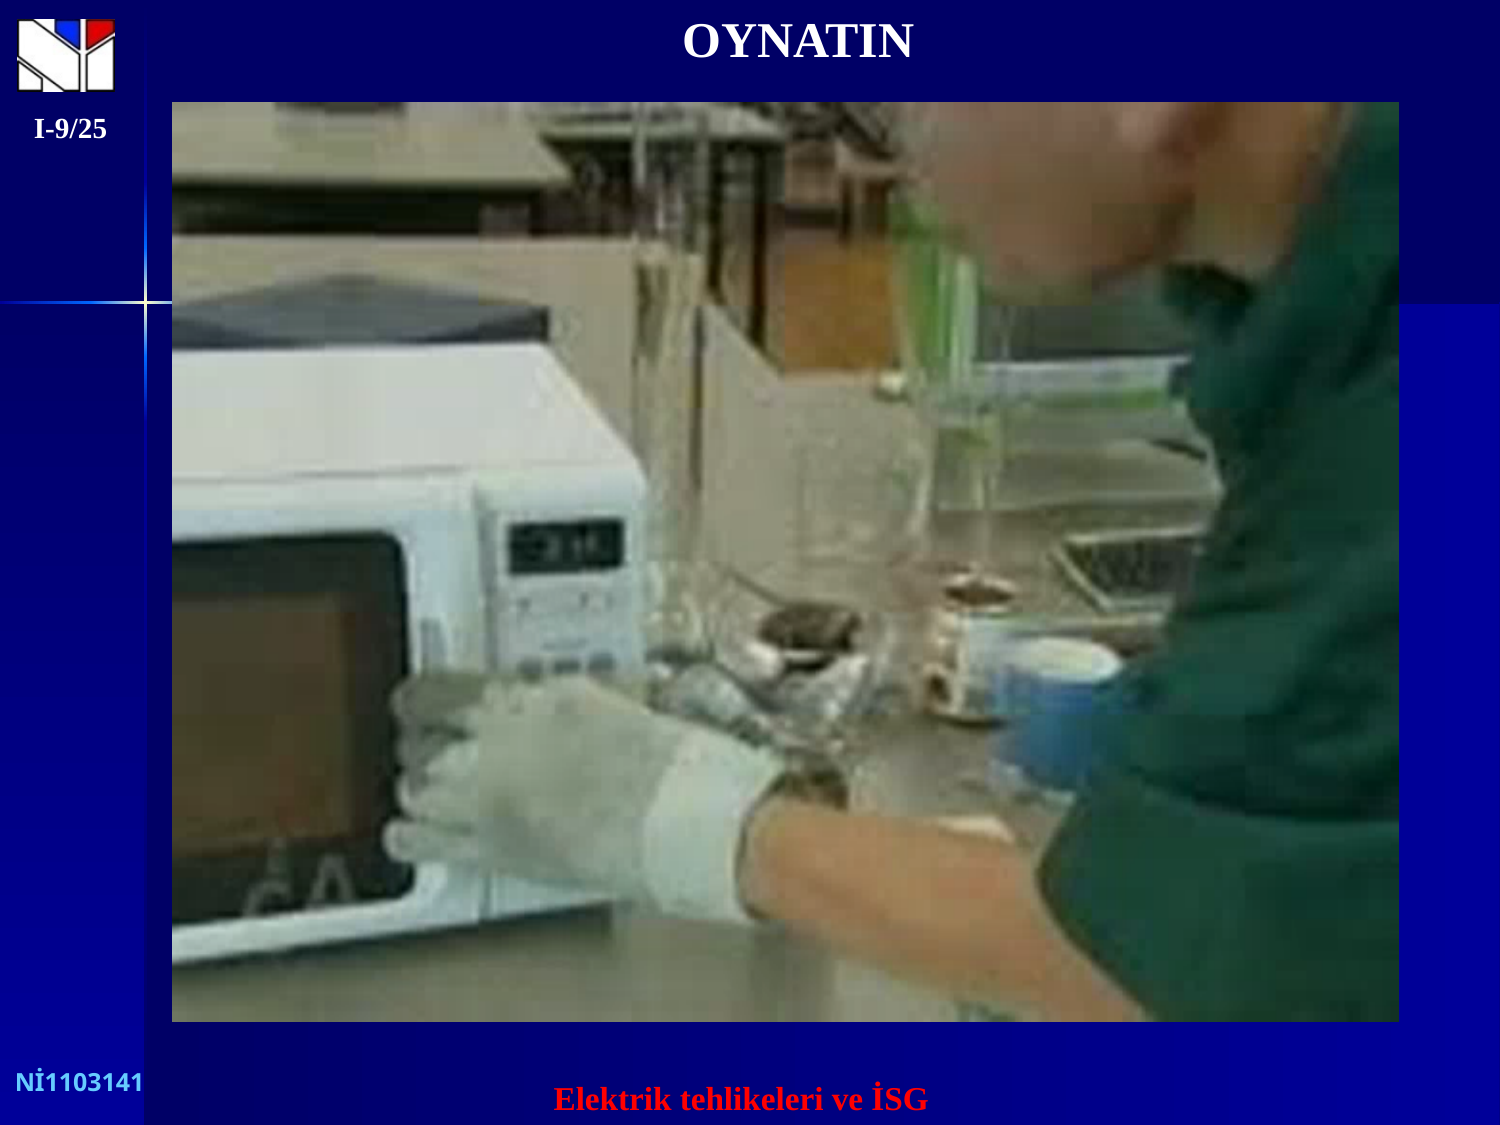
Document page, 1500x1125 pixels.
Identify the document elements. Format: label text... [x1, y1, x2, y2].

text_box OYNATIN [667, 0, 963, 75]
picture [17, 19, 115, 92]
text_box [170, 101, 1400, 1024]
text_box I-9/25 [5, 101, 136, 152]
